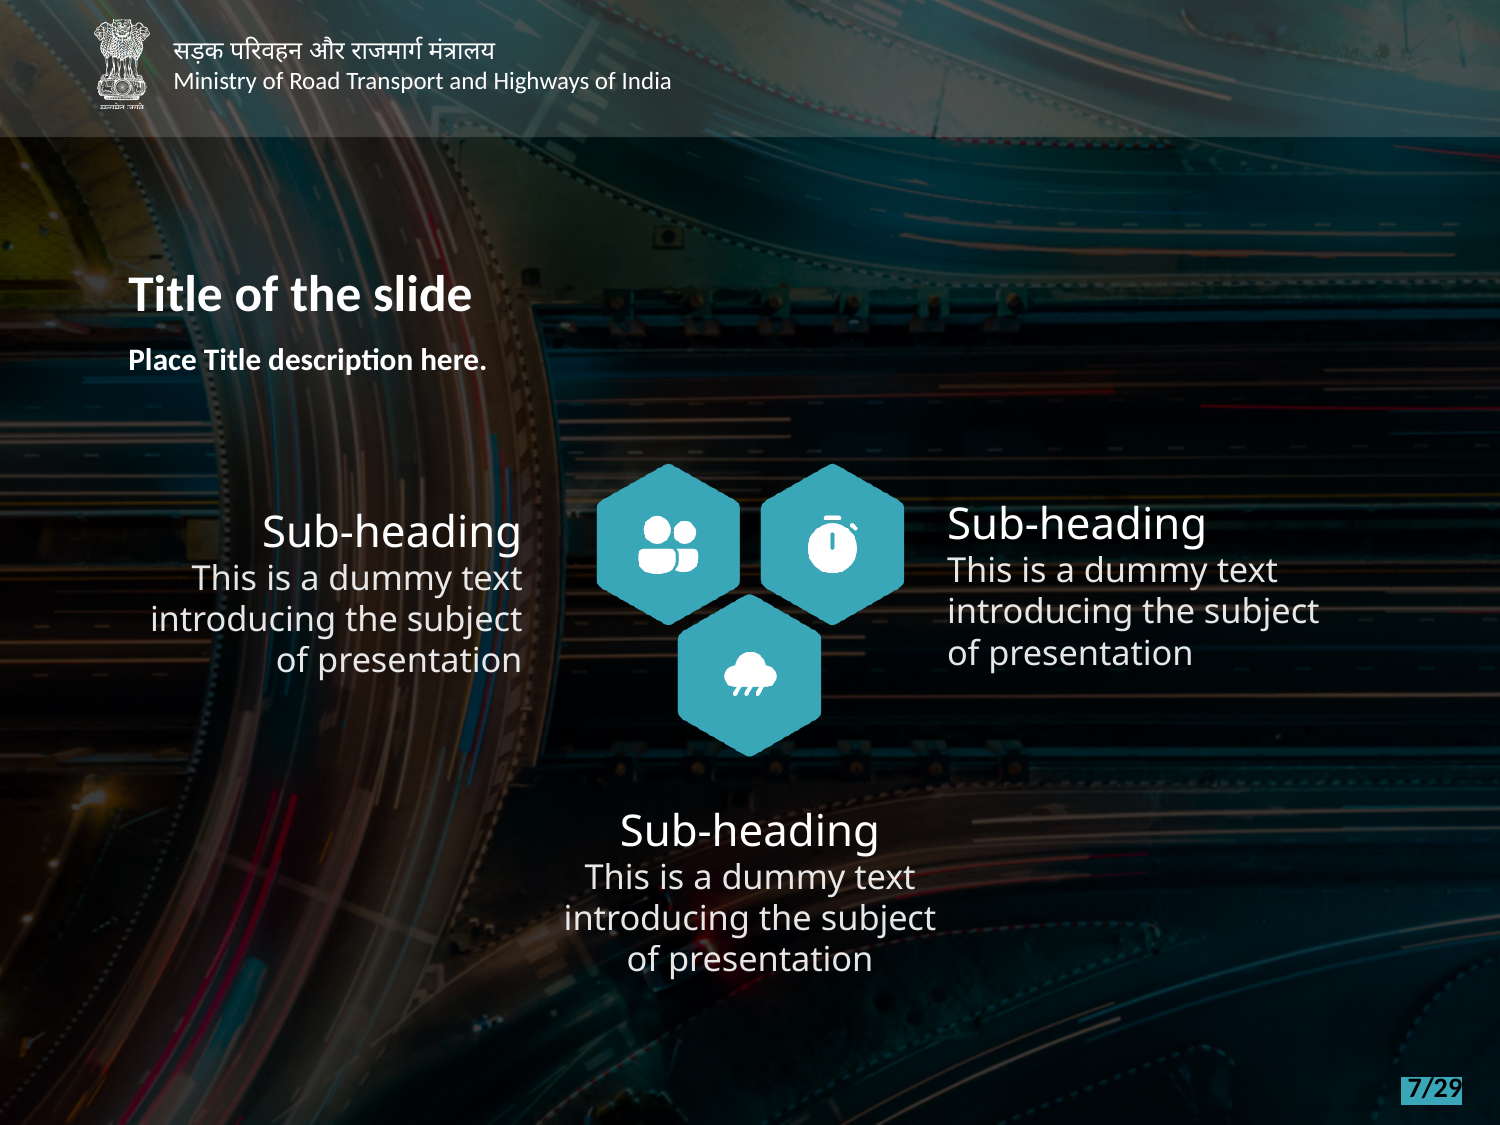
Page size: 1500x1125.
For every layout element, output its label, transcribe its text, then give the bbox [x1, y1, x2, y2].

text_box Sub-heading This is a dummy text introducing the subject of presentation [136, 462, 523, 714]
list सड़क परिवहन और राजमार्ग मंत्रालय Ministry of Road Transport and Highways of India [158, 18, 1133, 111]
picture [0, 0, 1500, 1125]
list Place Title description here. [113, 336, 1047, 422]
text_box Sub-heading This is a dummy text introducing the subject of presentation [557, 761, 943, 1013]
text_box Sub-heading This is a dummy text introducing the subject of presentation [947, 454, 1333, 706]
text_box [585, 462, 915, 758]
list Title of the slide [113, 259, 1047, 331]
